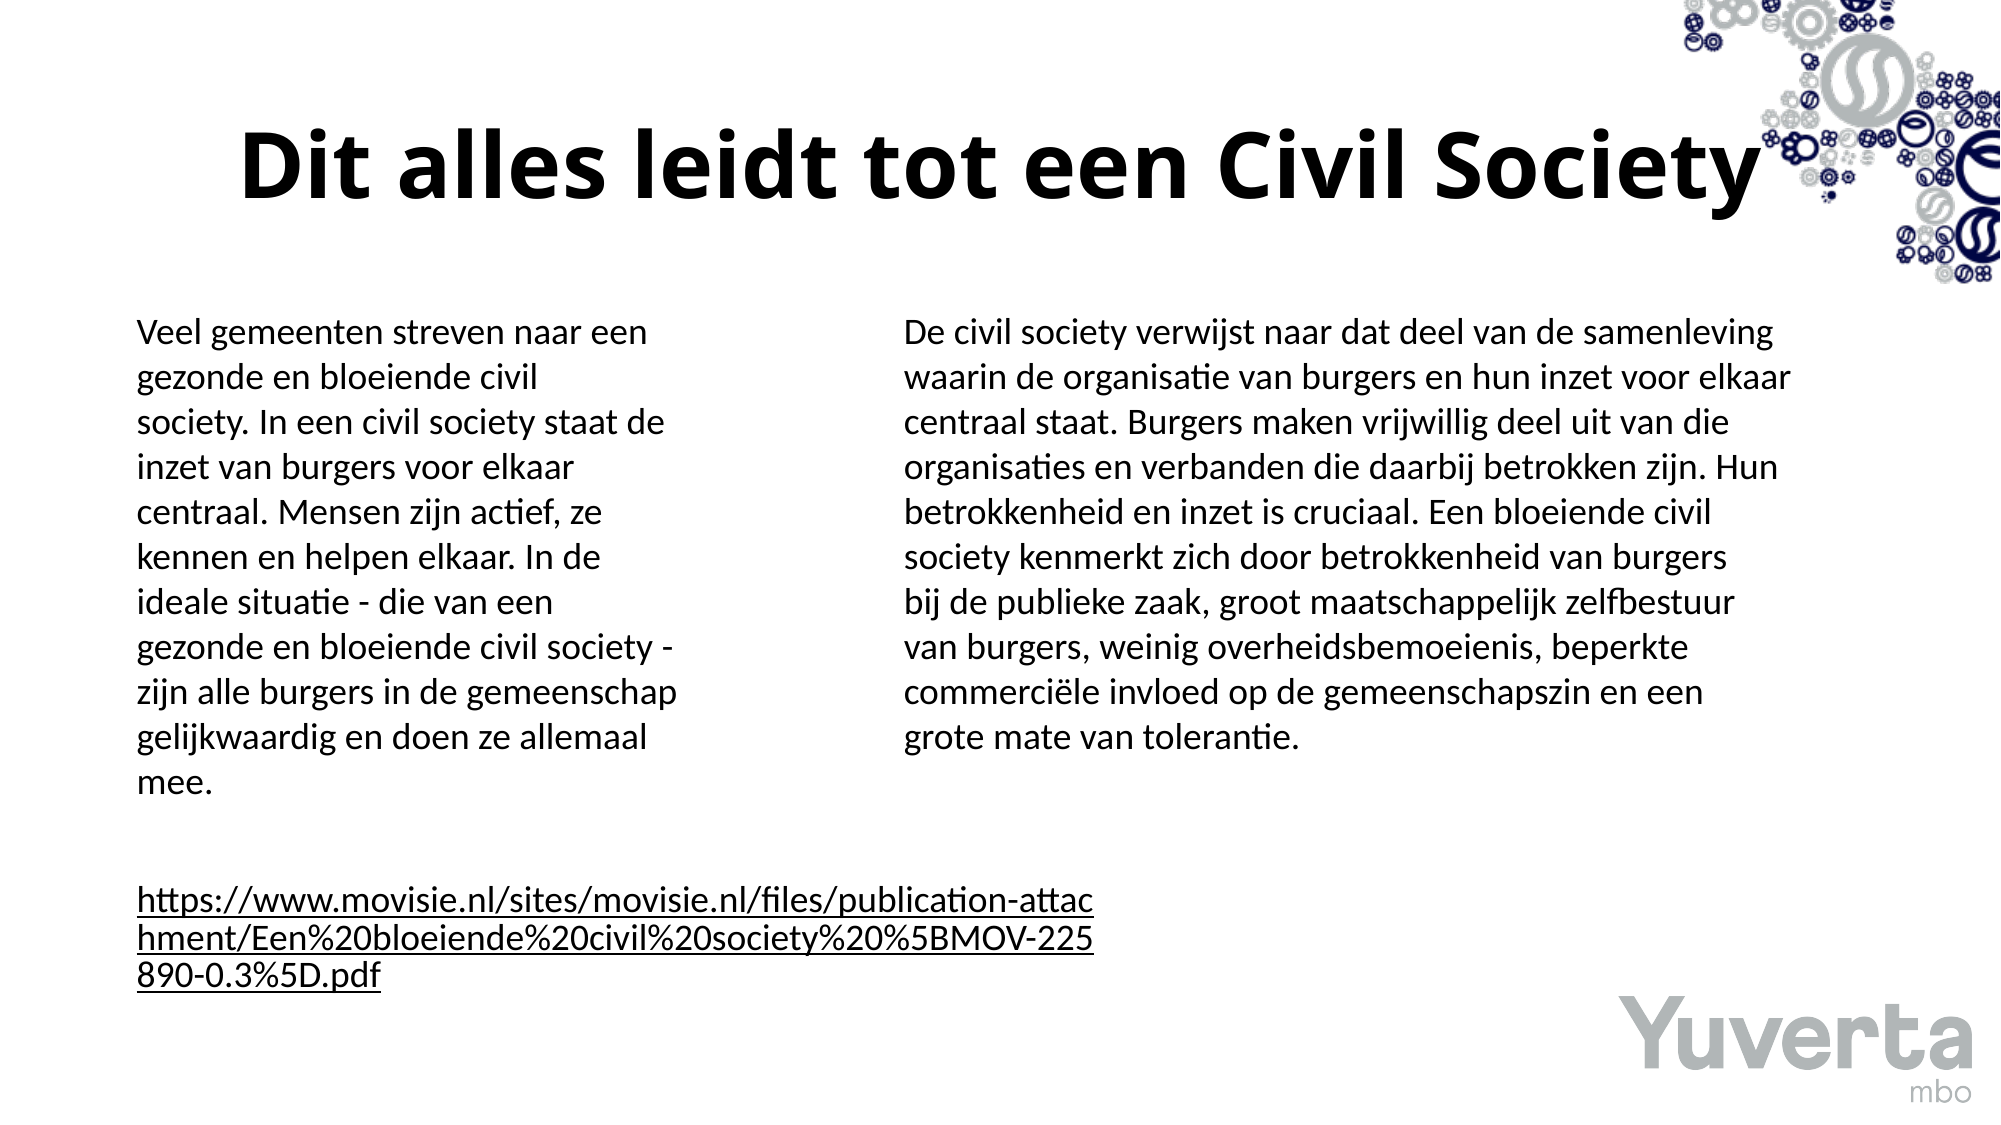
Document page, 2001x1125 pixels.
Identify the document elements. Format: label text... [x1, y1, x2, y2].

text_box De civil society verwijst naar dat deel van de samenleving waarin de organisatie van burgers en hun inzet voor elkaar centraal staat. Burgers maken vrijwillig deel uit van die organisaties en verbanden die daarbij betrokken zijn. Hun betrokkenheid en inzet is cruciaal. Een bloeiende civil society kenmerkt zich door betrokkenheid van burgers bij de publieke zaak, groot maatschappelijk zelfbestuur van burgers, weinig overheidsbemoeienis, beperkte commerciële invloed op de gemeenschapszin en een grote mate van tolerantie. [889, 299, 1808, 765]
text_box Veel gemeenten streven naar een gezonde en bloeiende civil society. In een civil society staat de inzet van burgers voor elkaar centraal. Mensen zijn actief, ze kennen en helpen elkaar. In de ideale situatie - die van een gezonde en bloeiende civil society - zijn alle burgers in de gemeenschap gelijkwaardig en doen ze allemaal mee. [121, 299, 700, 810]
title Dit alles leidt tot een Civil Society [137, 59, 1863, 278]
picture [0, 0, 2000, 1125]
text_box https://www.movisie.nl/sites/movisie.nl/files/publication-attachment/Een%20bloeiende%20civil%20society%20%5BMOV-225890-0.3%5D.pdf [121, 867, 1122, 973]
